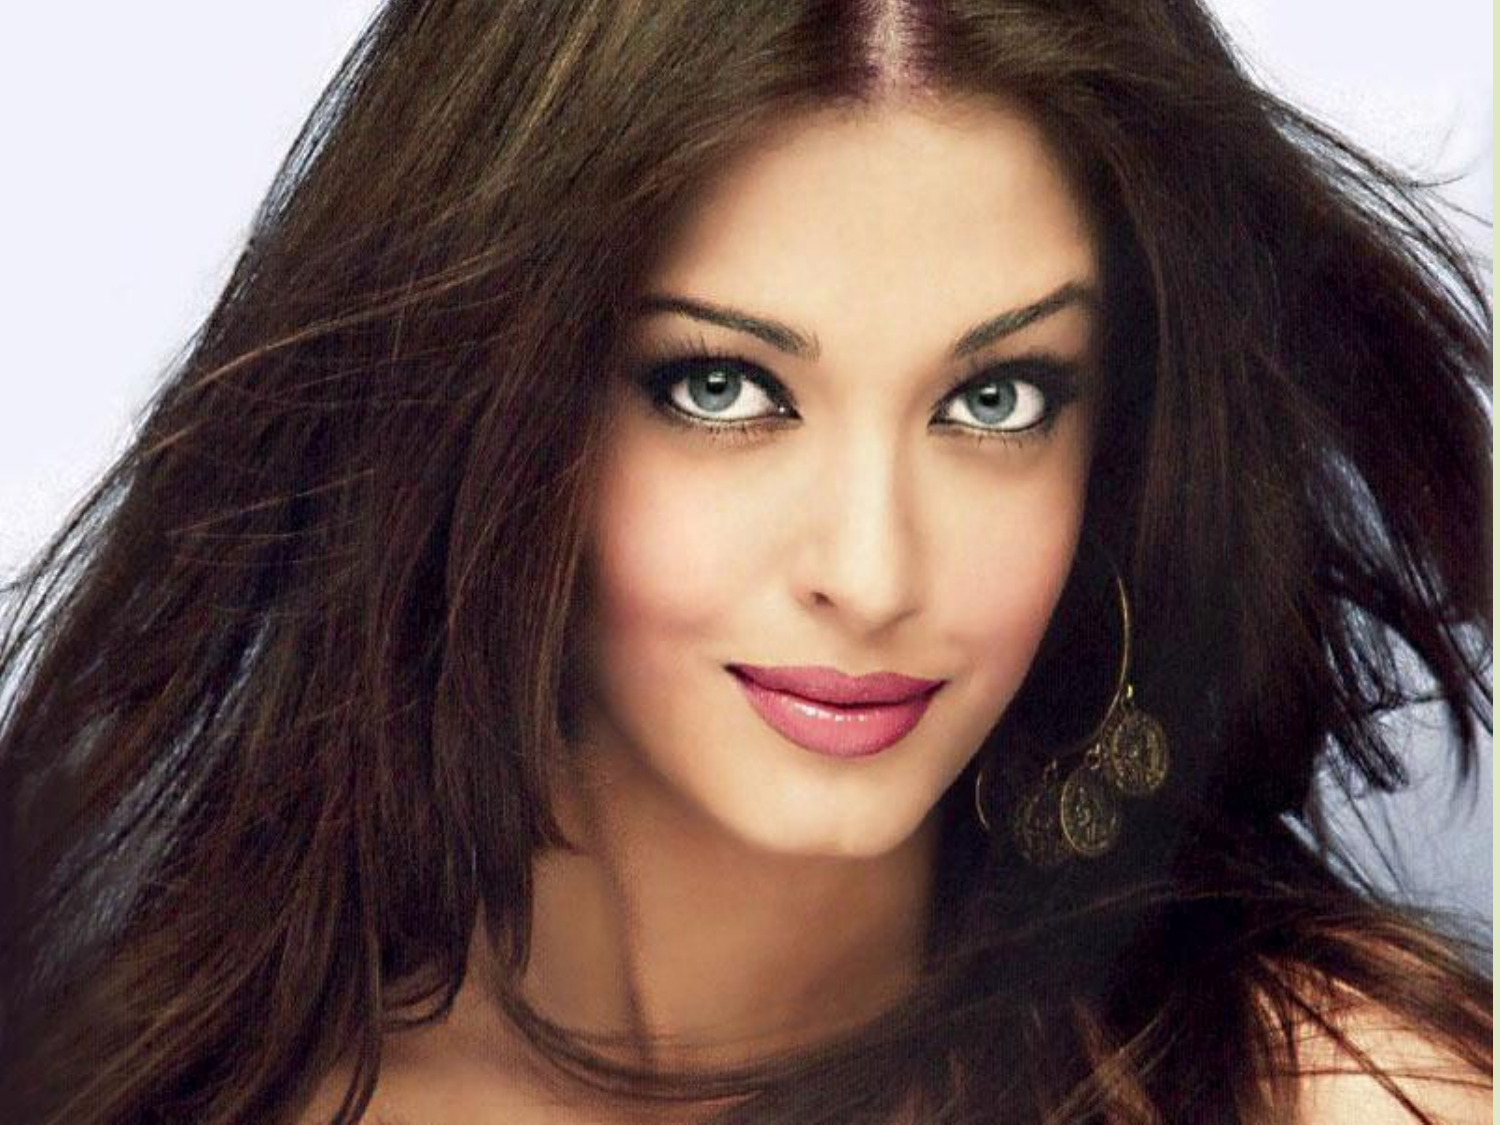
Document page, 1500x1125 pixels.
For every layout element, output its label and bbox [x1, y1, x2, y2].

list [0, 0, 1493, 1125]
